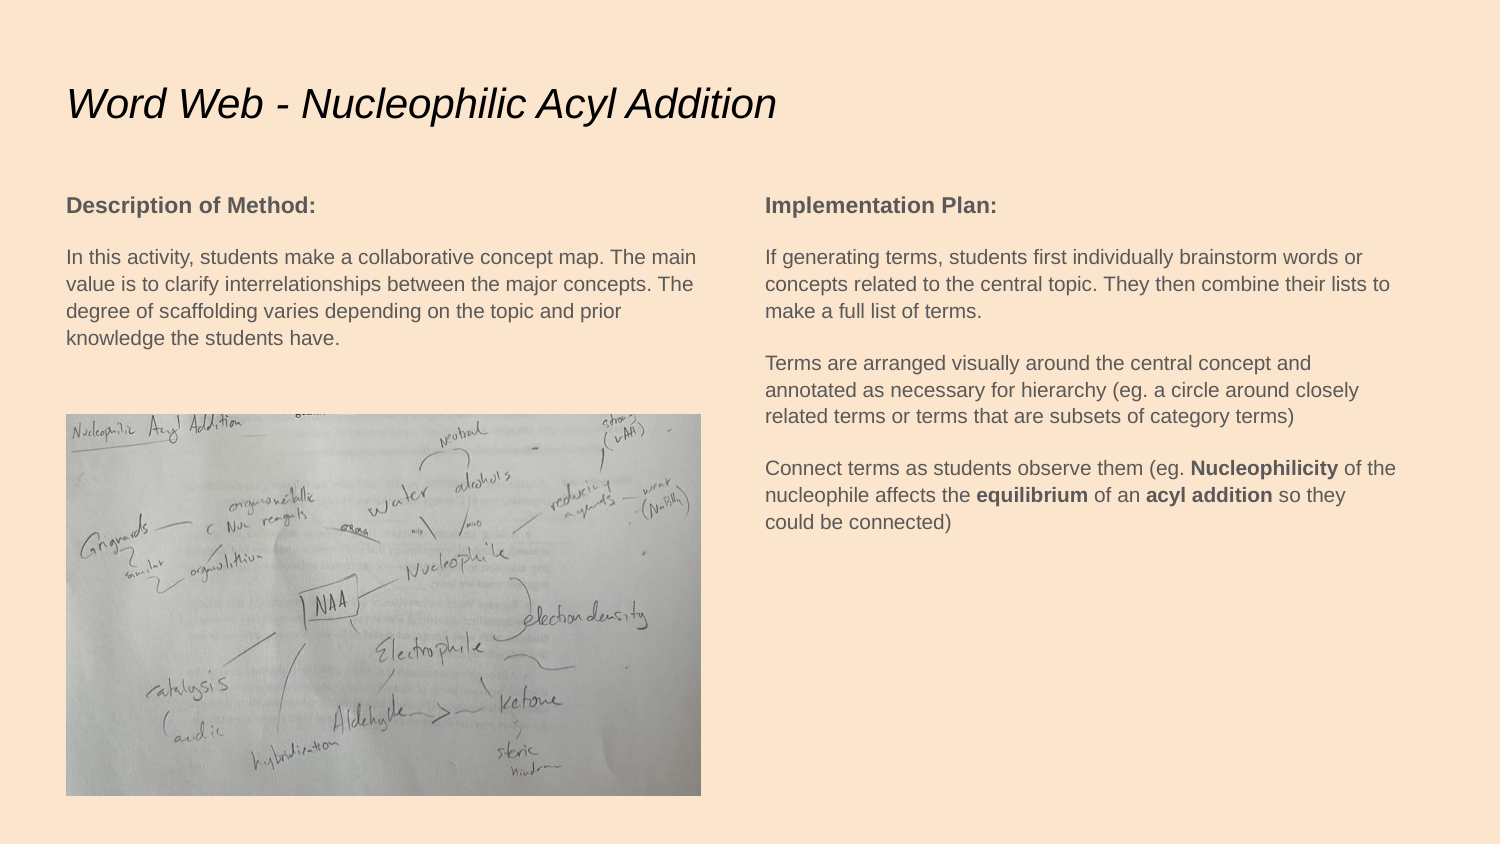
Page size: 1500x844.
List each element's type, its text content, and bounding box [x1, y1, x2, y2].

list Implementation Plan: If generating terms, students first individually brainstorm words or concepts related to the central topic. They then combine their lists to make a full list of terms. Terms are arranged visually around the central concept and annotated as necessary for hierarchy (eg. a circle around closely related terms or terms that are subsets of category terms) Connect terms as students observe them (eg. Nucleophilicity of the nucleophile affects the equilibrium of an acyl addition so they could be connected) [750, 173, 1415, 796]
picture [66, 414, 701, 797]
title Word Web - Nucleophilic Acyl Addition [51, 65, 1449, 160]
list Description of Method: In this activity, students make a collaborative concept map. The main value is to clarify interrelationships between the major concepts. The degree of scaffolding varies depending on the topic and prior knowledge the students have. [51, 173, 716, 796]
